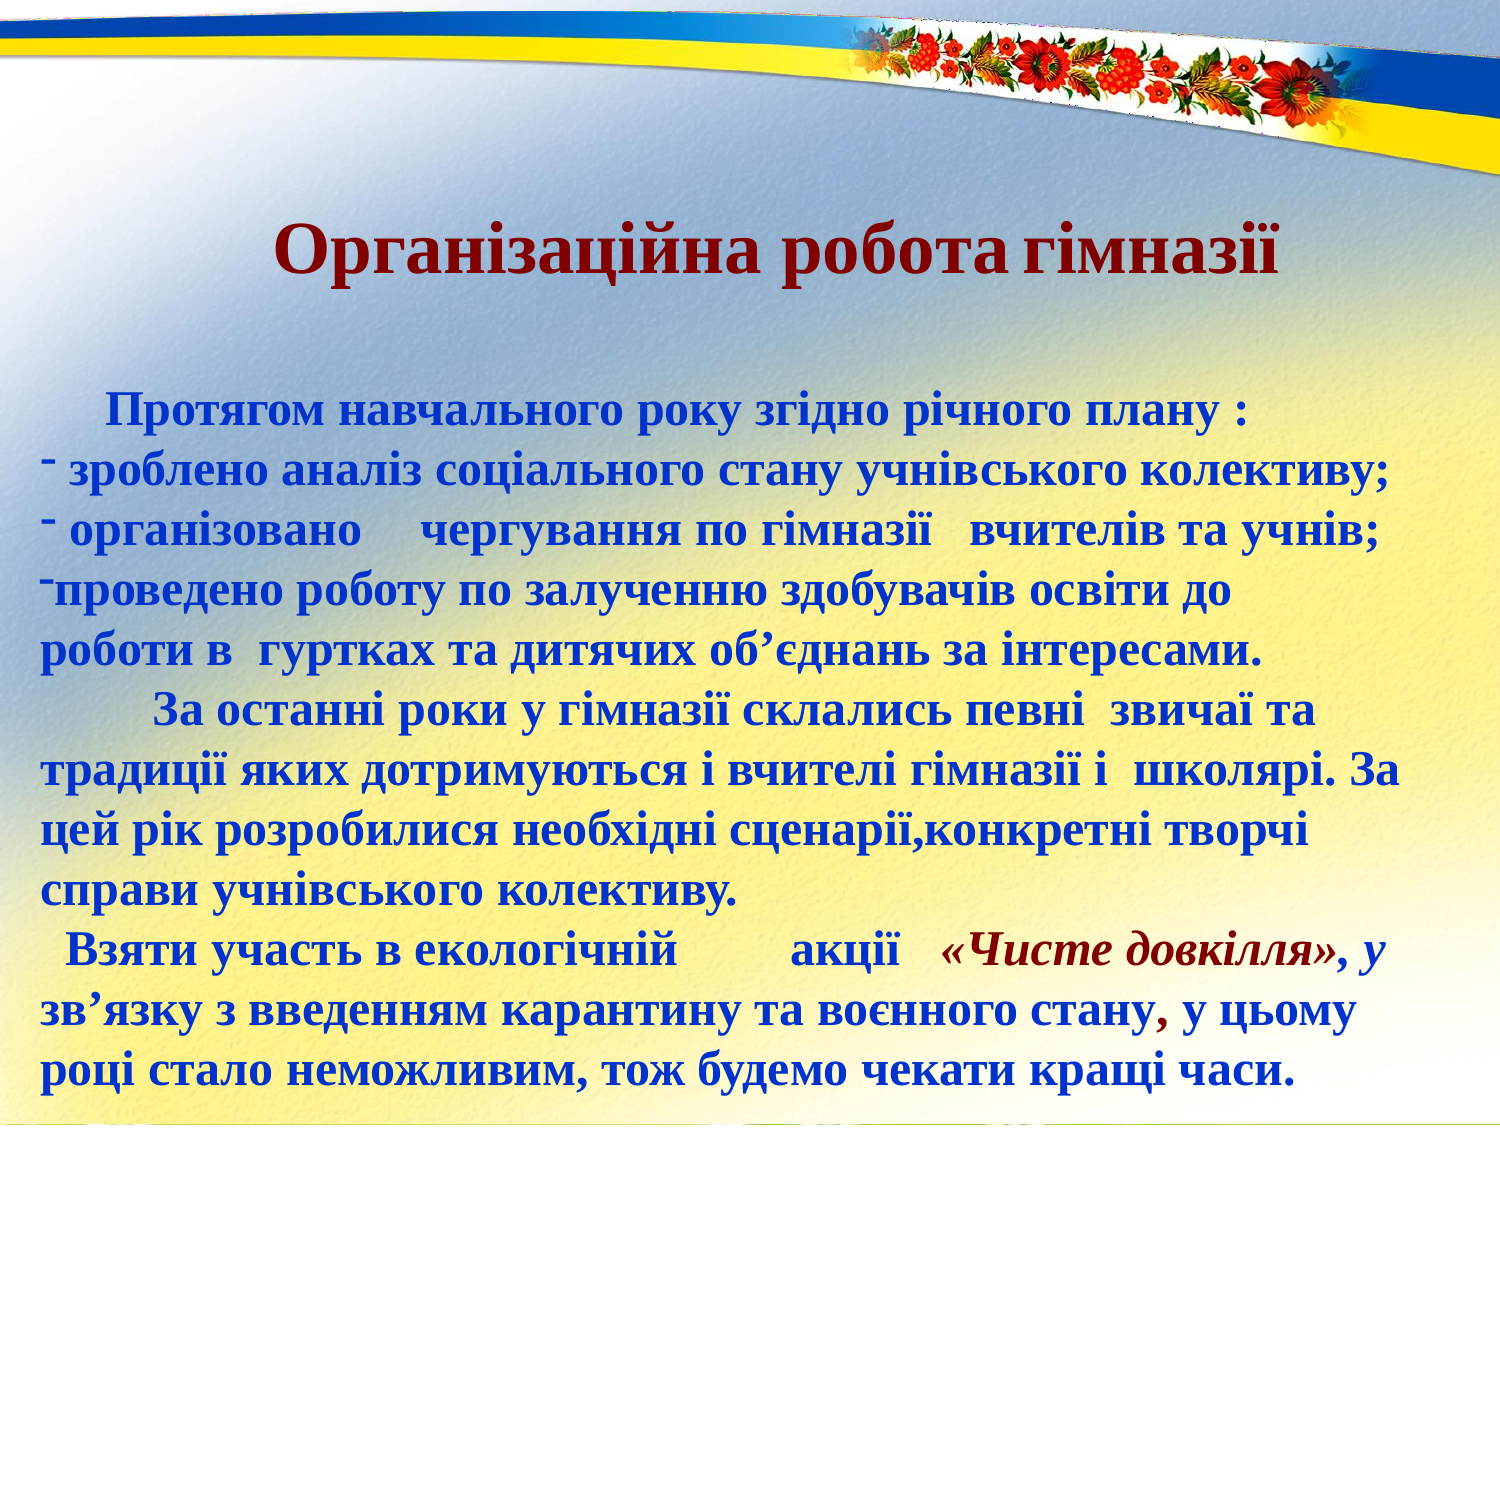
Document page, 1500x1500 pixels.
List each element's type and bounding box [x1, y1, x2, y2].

text_box [0, 0, 1500, 1126]
